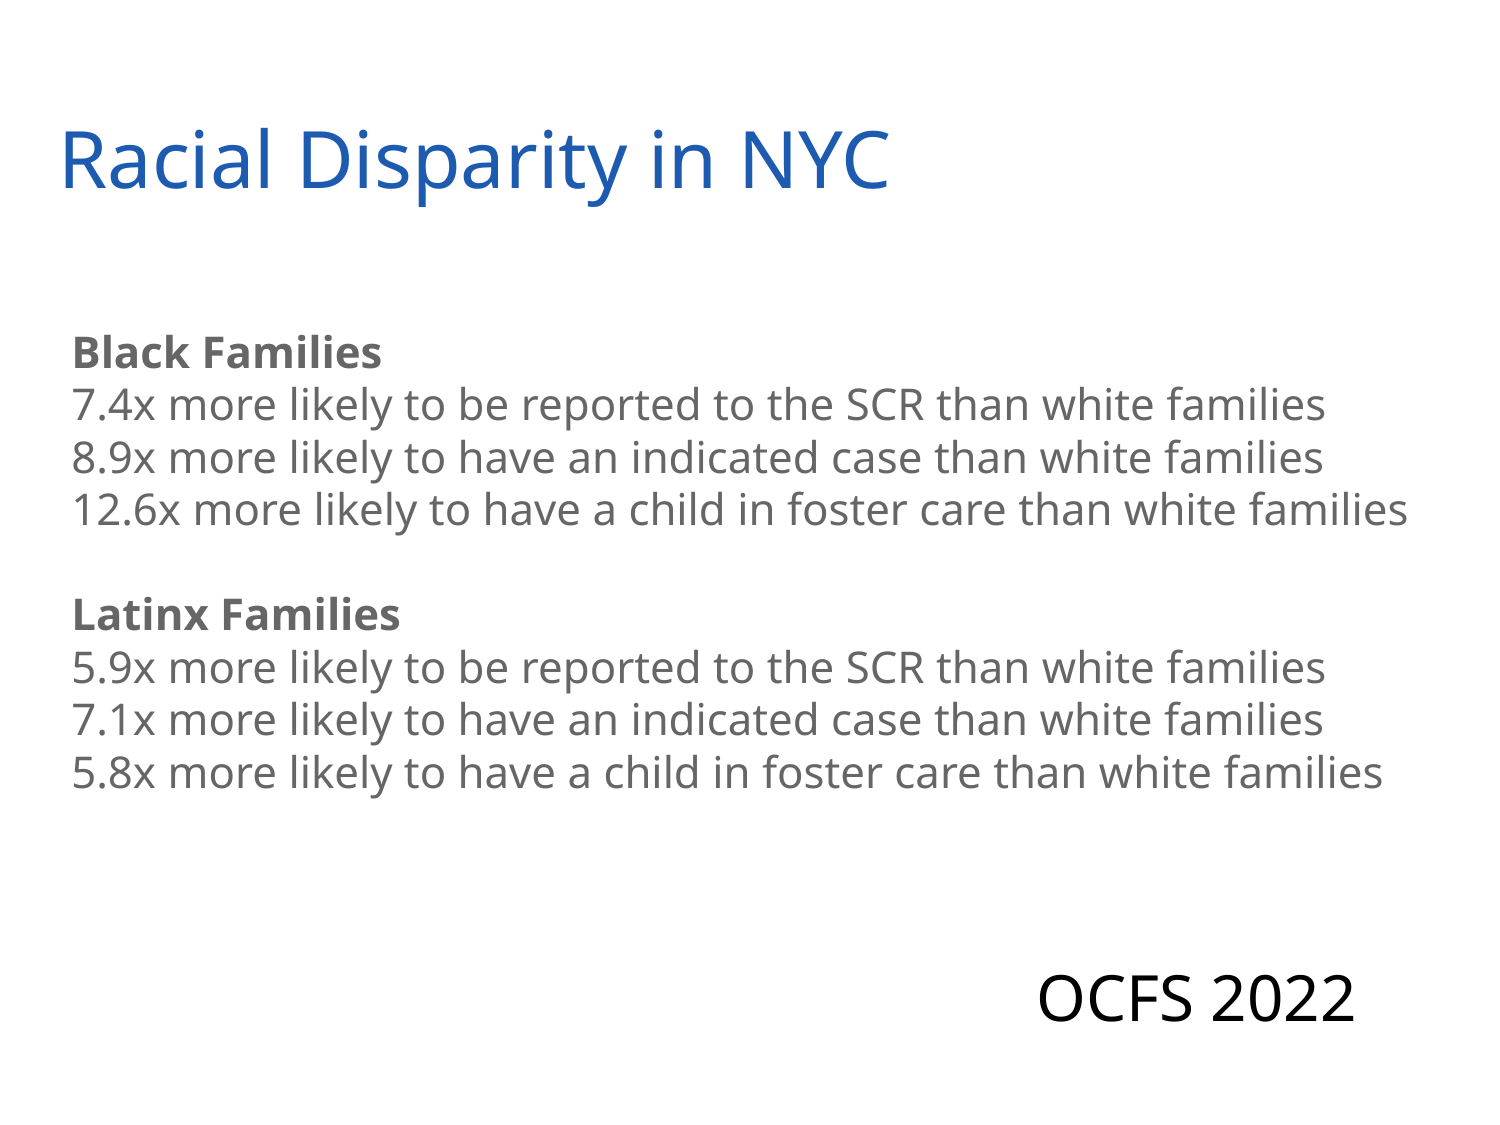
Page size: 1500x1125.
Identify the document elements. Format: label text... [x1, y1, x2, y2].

text_box OCFS 2022 [1016, 938, 1433, 1055]
list Black Families 7.4x more likely to be reported to the SCR than white families 8.9x more likely to have an indicated case than white families 12.6x more likely to have a child in foster care than white families Latinx Families 5.9x more likely to be reported to the SCR than white families 7.1x more likely to have an indicated case than white families 5.8x more likely to have a child in foster care than white families [51, 252, 1449, 938]
title Racial Disparity in NYC [38, 89, 1087, 223]
